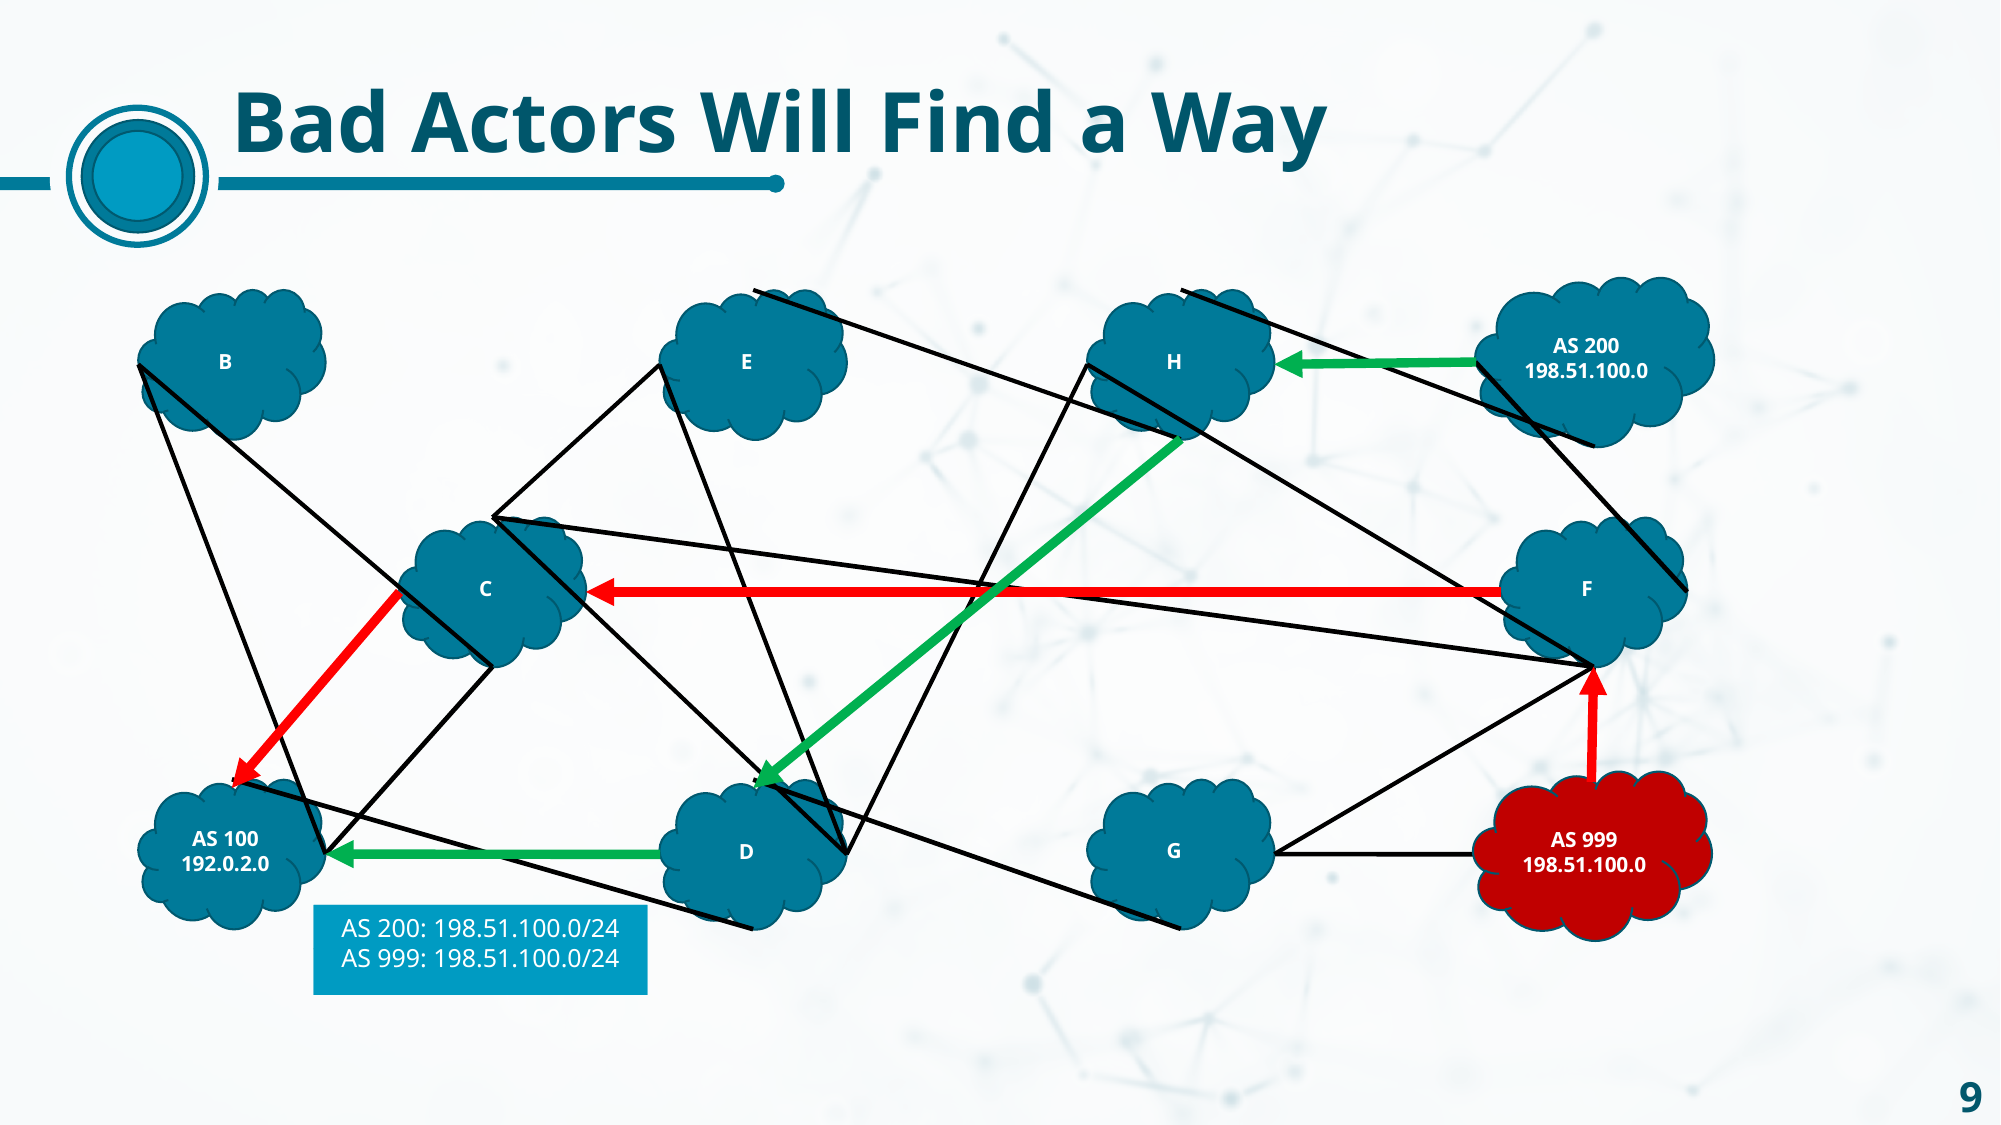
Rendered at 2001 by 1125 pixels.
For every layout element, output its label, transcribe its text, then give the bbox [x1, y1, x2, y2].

title Bad Actors Will Find a Way [216, 59, 1852, 179]
text_box AS 200: 198.51.100.0/24 AS 999: 198.51.100.0/24 [313, 941, 648, 995]
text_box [138, 277, 1715, 930]
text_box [1274, 361, 1477, 365]
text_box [752, 438, 1182, 789]
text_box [81, 119, 195, 233]
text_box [231, 591, 400, 789]
